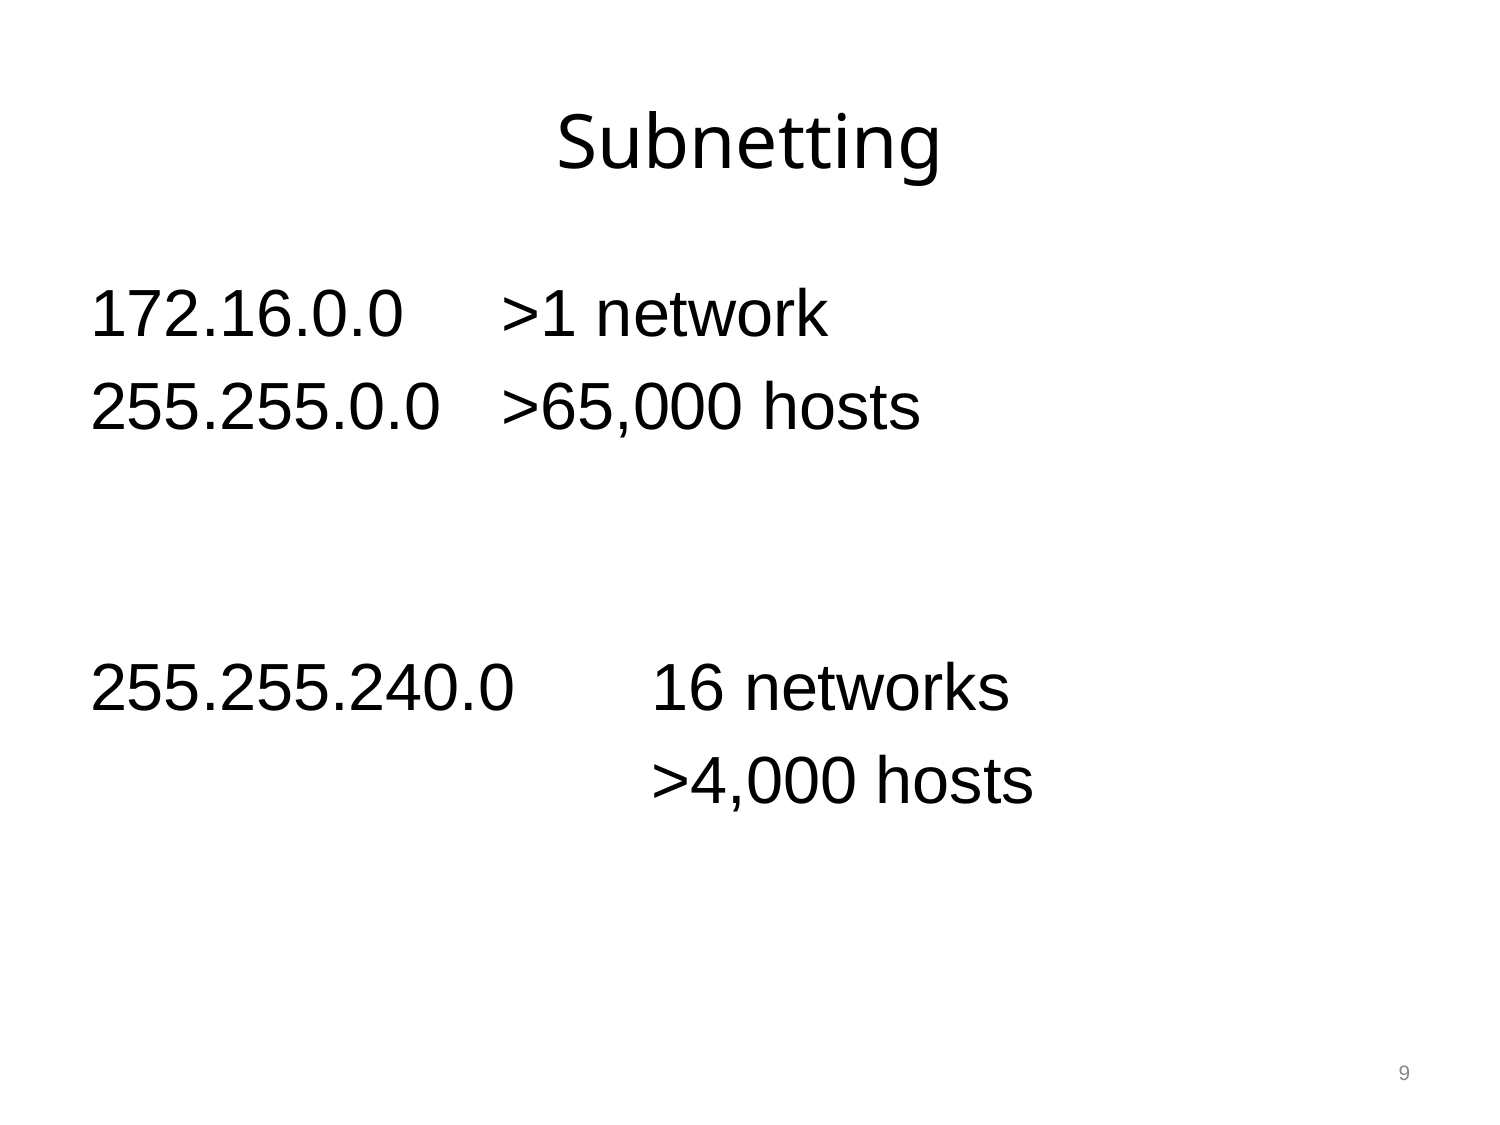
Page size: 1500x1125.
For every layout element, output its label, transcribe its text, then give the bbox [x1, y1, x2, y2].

title Subnetting [75, 45, 1425, 233]
slide_number 9 [1341, 1027, 1425, 1118]
list 172.16.0.0 >1 network 255.255.0.0 >65,000 hosts 255.255.240.0 16 networks >4,000 hosts [75, 262, 1425, 1013]
